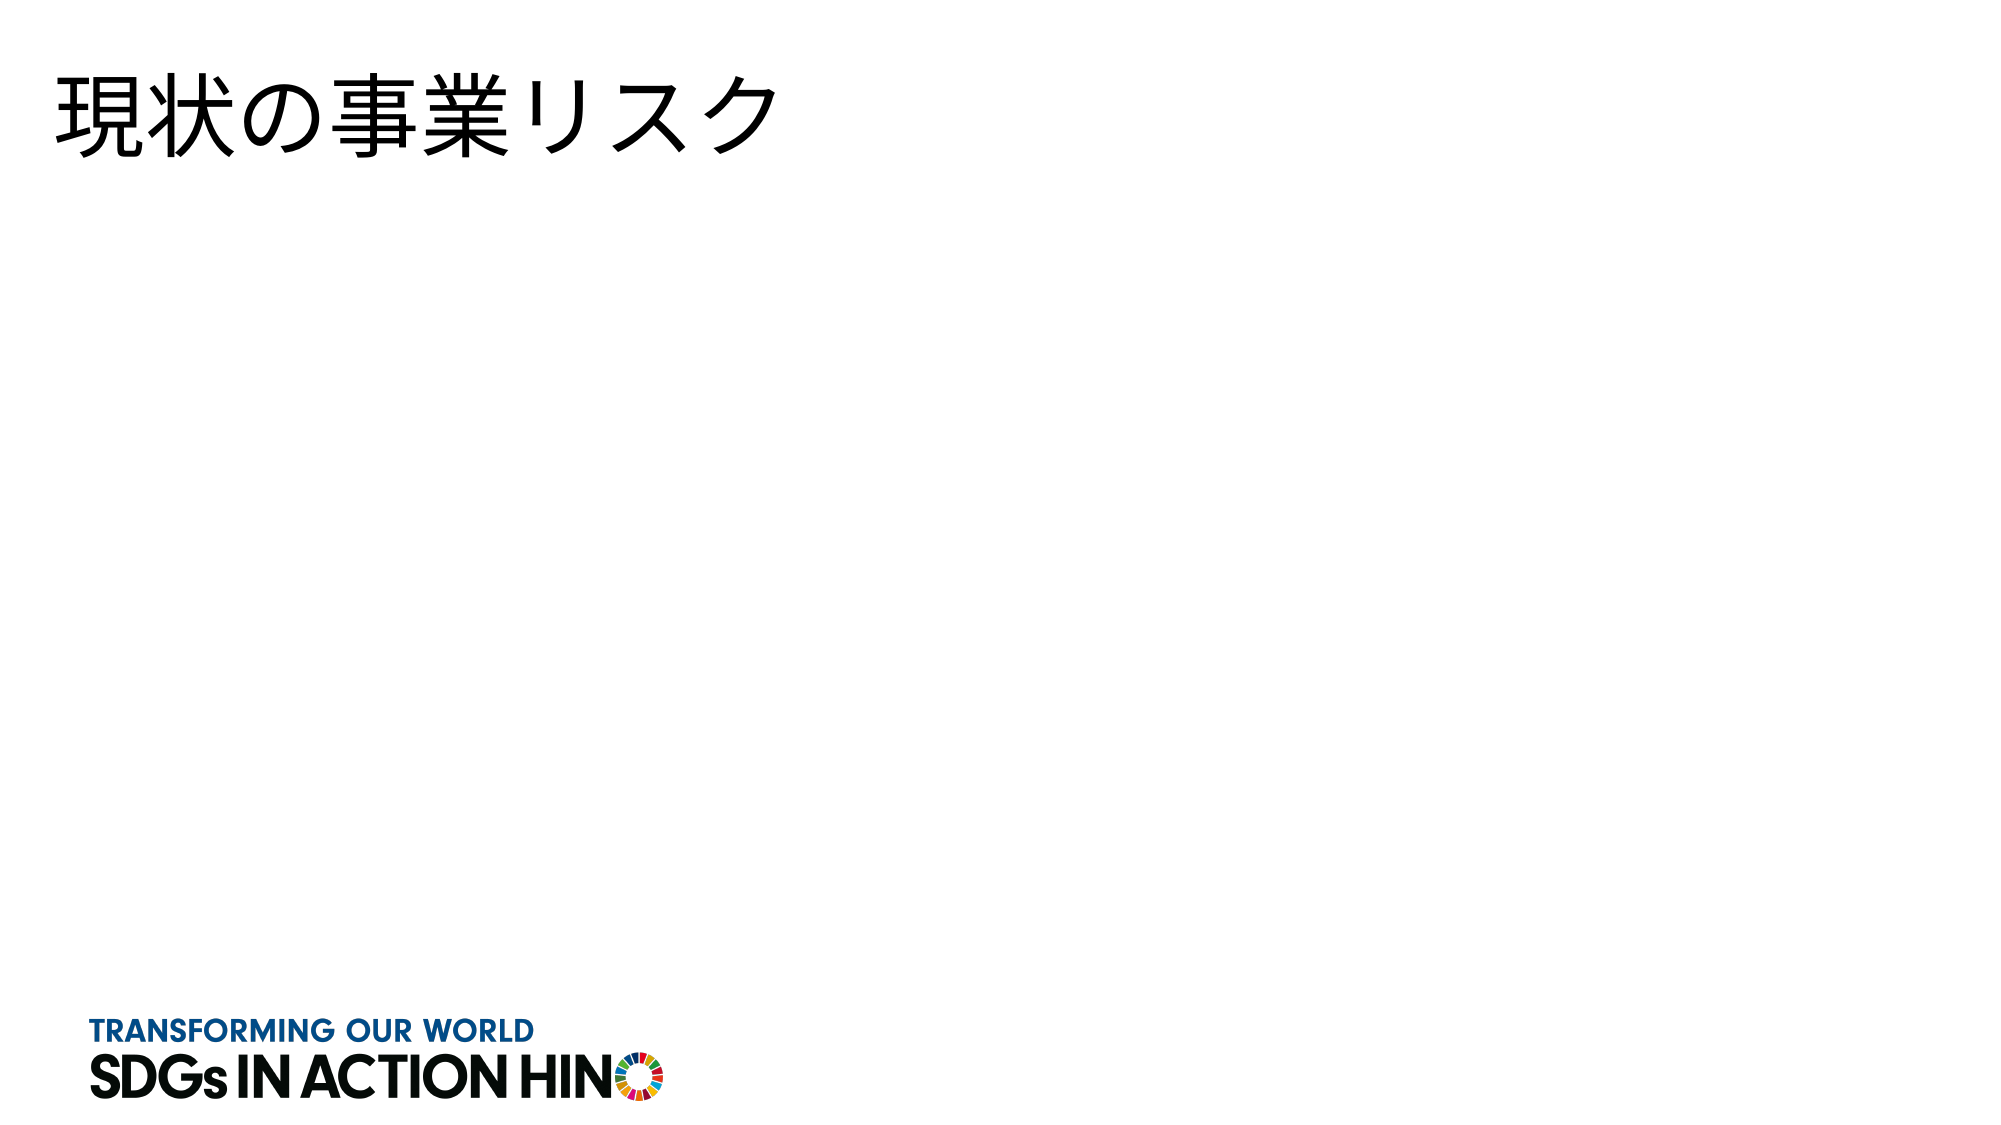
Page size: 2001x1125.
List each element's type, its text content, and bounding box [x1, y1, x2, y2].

picture [89, 1013, 663, 1114]
title 現状の事業リスク [38, 11, 820, 230]
